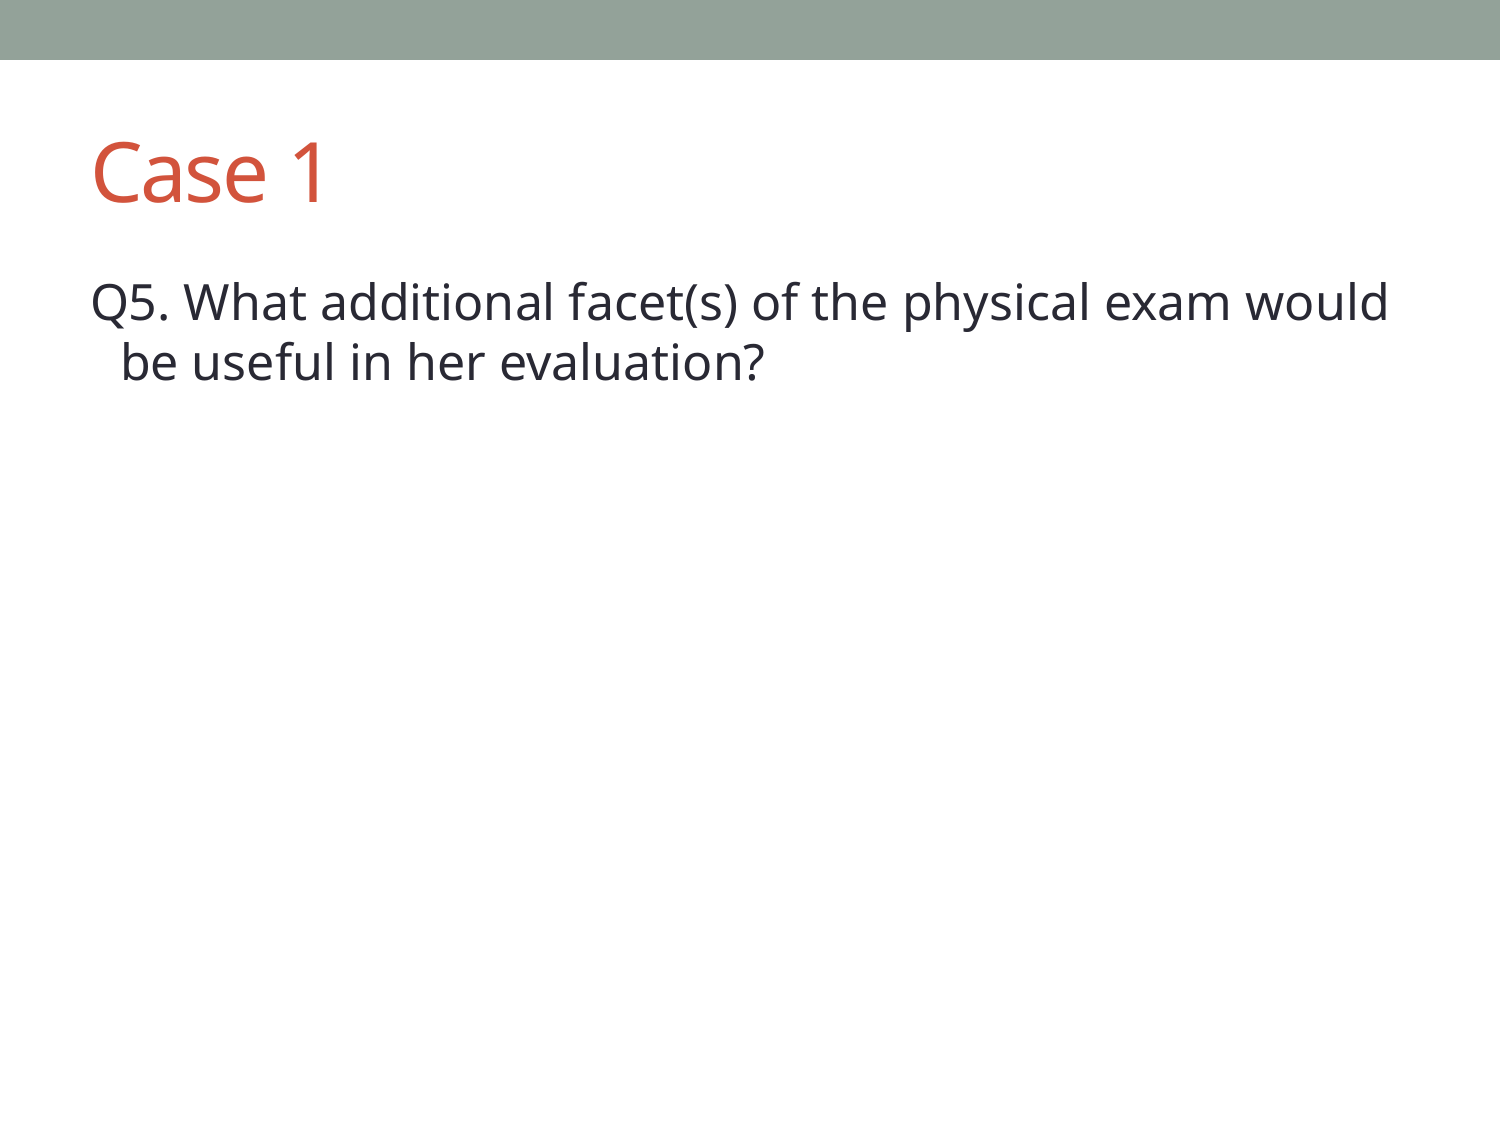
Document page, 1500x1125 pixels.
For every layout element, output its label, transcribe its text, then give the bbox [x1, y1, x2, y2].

list Q5. What additional facet(s) of the physical exam would be useful in her evaluation? [75, 262, 1425, 1063]
title Case 1 [75, 87, 1425, 250]
